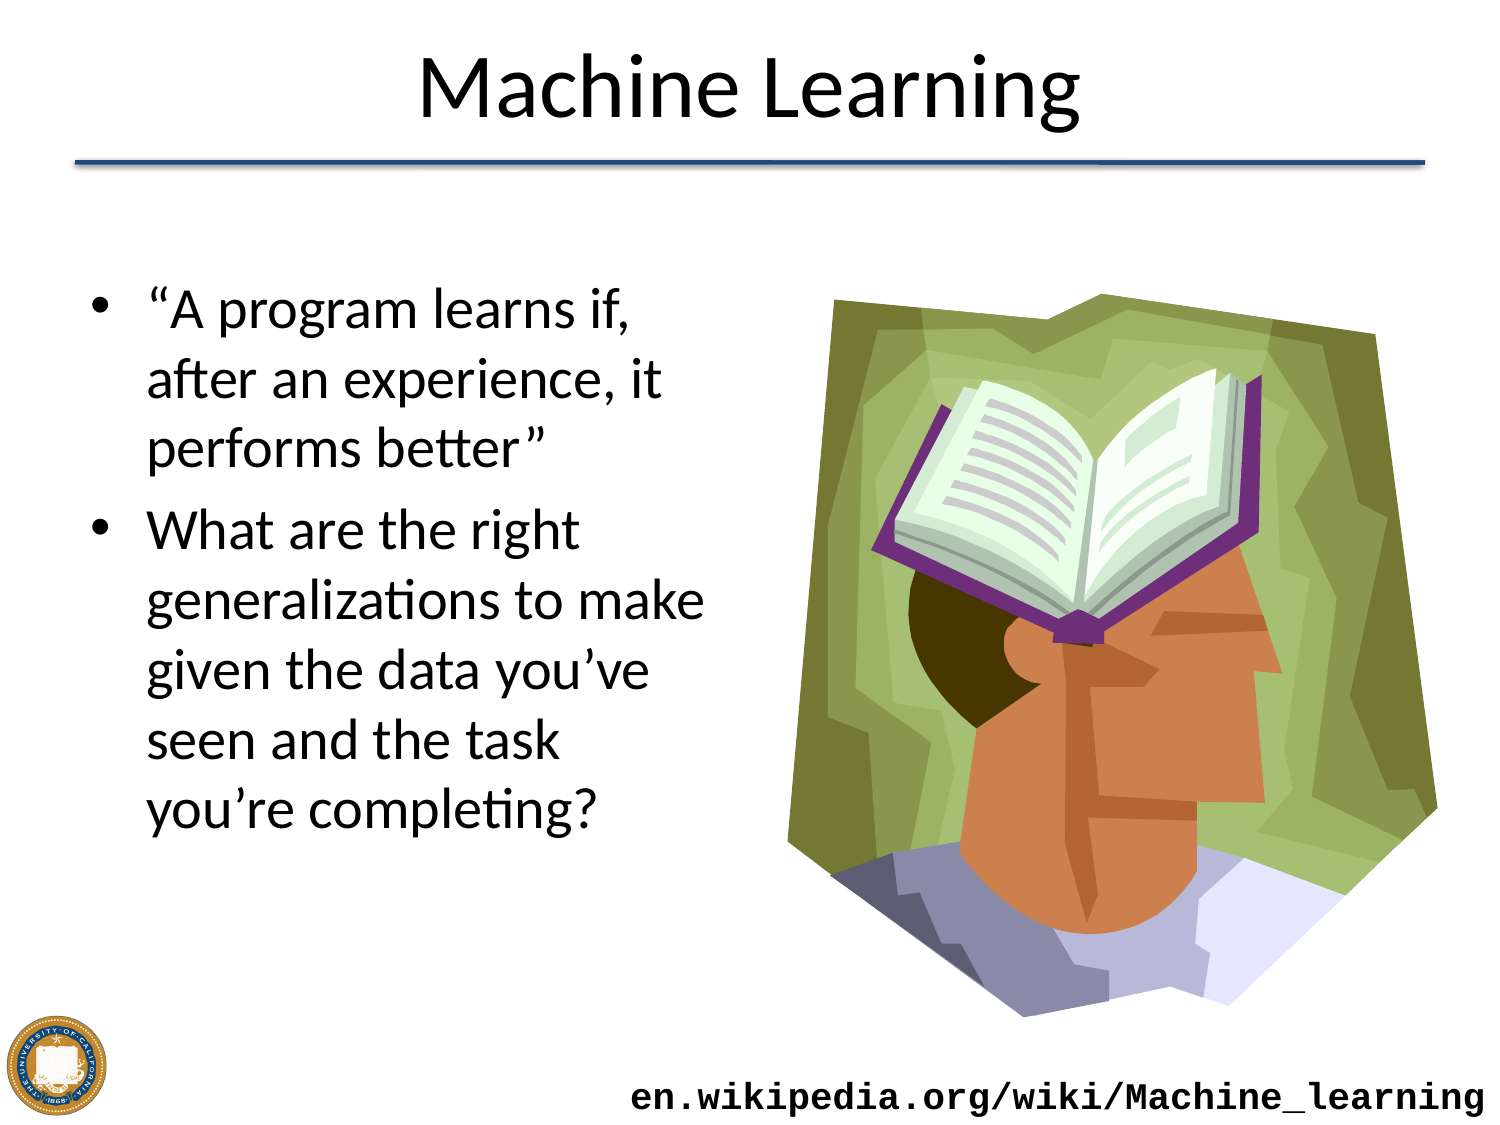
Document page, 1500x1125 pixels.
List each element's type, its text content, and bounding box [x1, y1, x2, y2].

picture [787, 287, 1451, 1031]
title Machine Learning [75, 0, 1425, 175]
picture [6, 1015, 107, 1064]
text_box en.wikipedia.org/wiki/Machine_learning [0, 1064, 1500, 1125]
list “A program learns if, after an experience, it performs better” What are the right generalizations to make given the data you’ve seen and the task you’re completing? [75, 262, 738, 1005]
